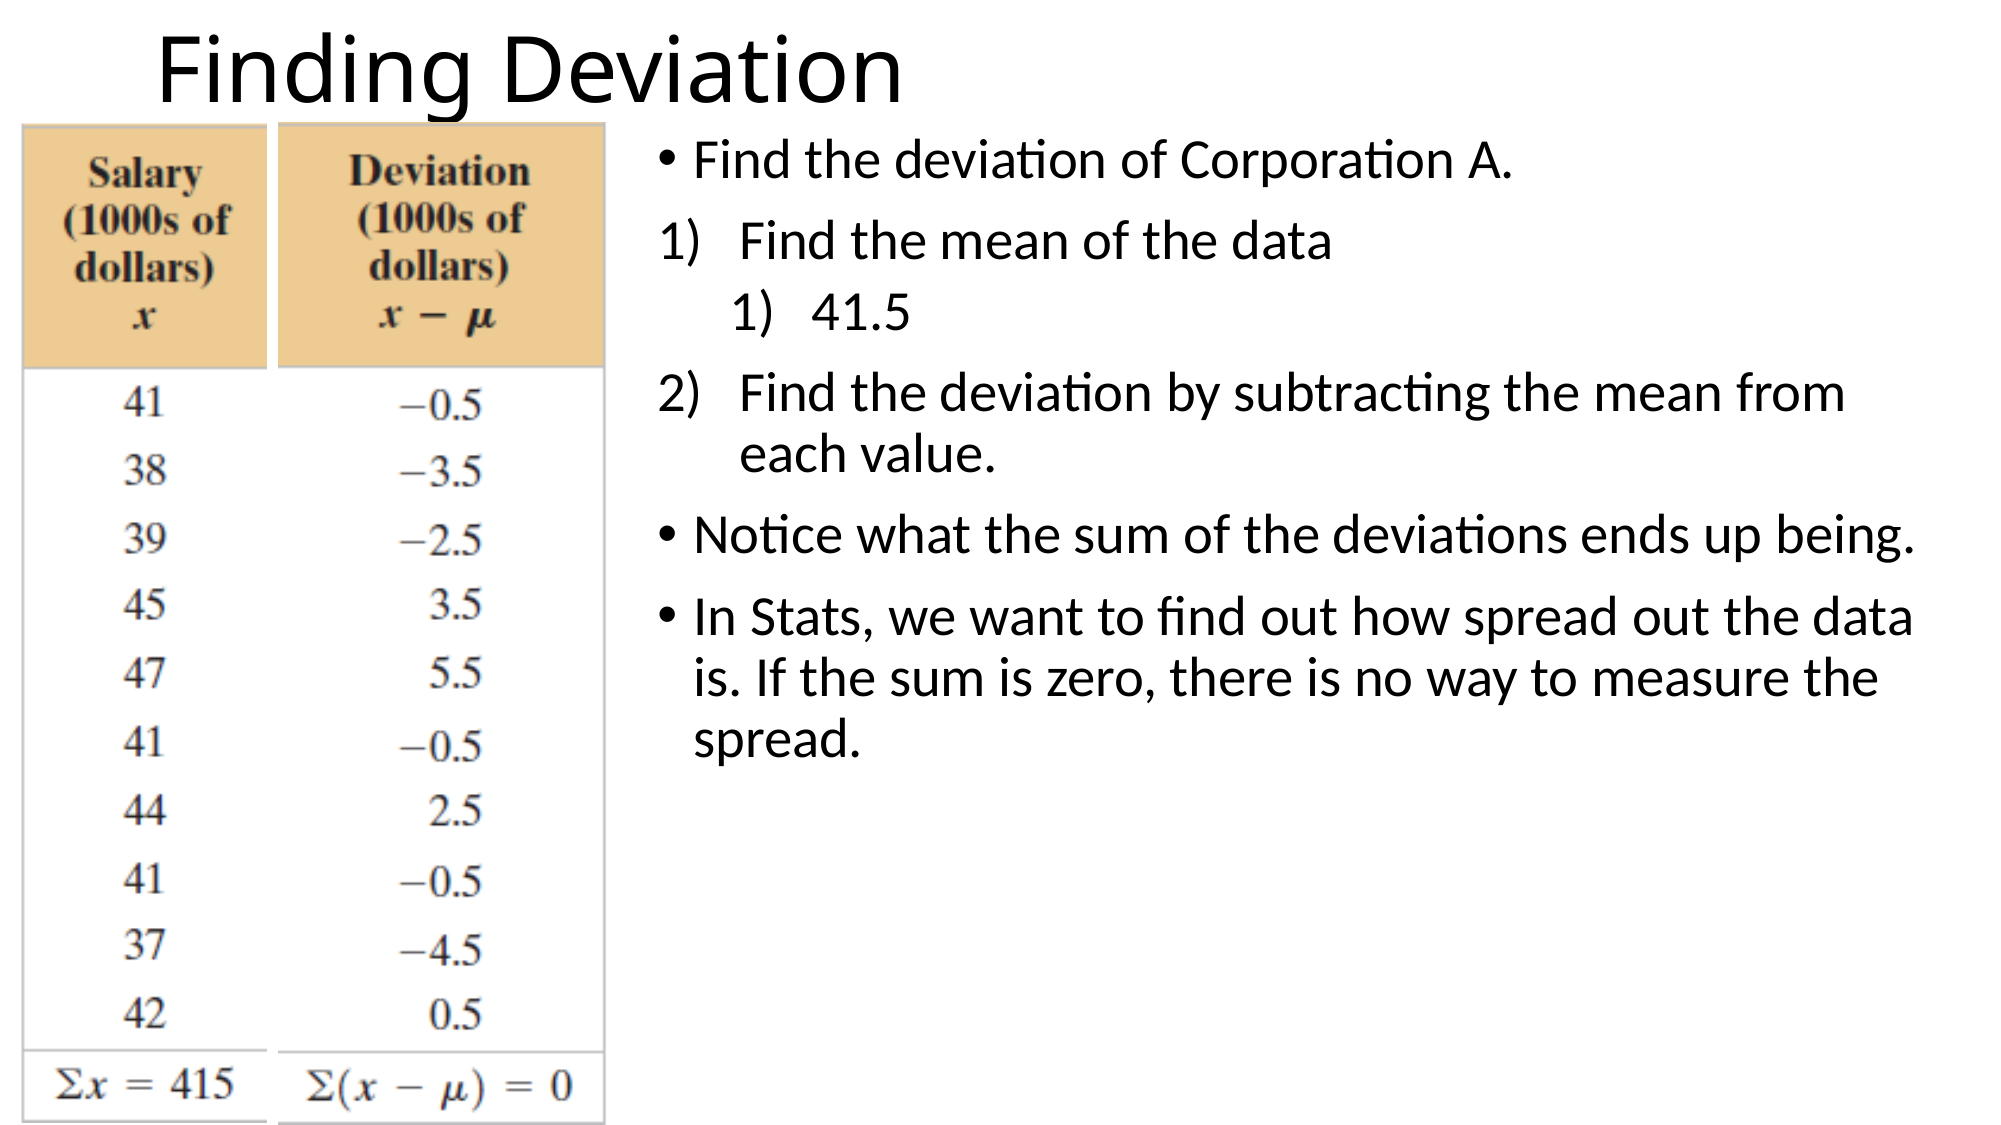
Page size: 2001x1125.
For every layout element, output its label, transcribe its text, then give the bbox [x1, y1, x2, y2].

list Find the deviation of Corporation A. Find the mean of the data 41.5 Find the deviation by subtracting the mean from each value. Notice what the sum of the deviations ends up being. In Stats, we want to find out how spread out the data is. If the sum is zero, there is no way to measure the spread. [642, 122, 1938, 837]
title Finding Deviation [139, 0, 1865, 182]
picture [20, 122, 267, 1123]
picture [278, 122, 611, 1125]
